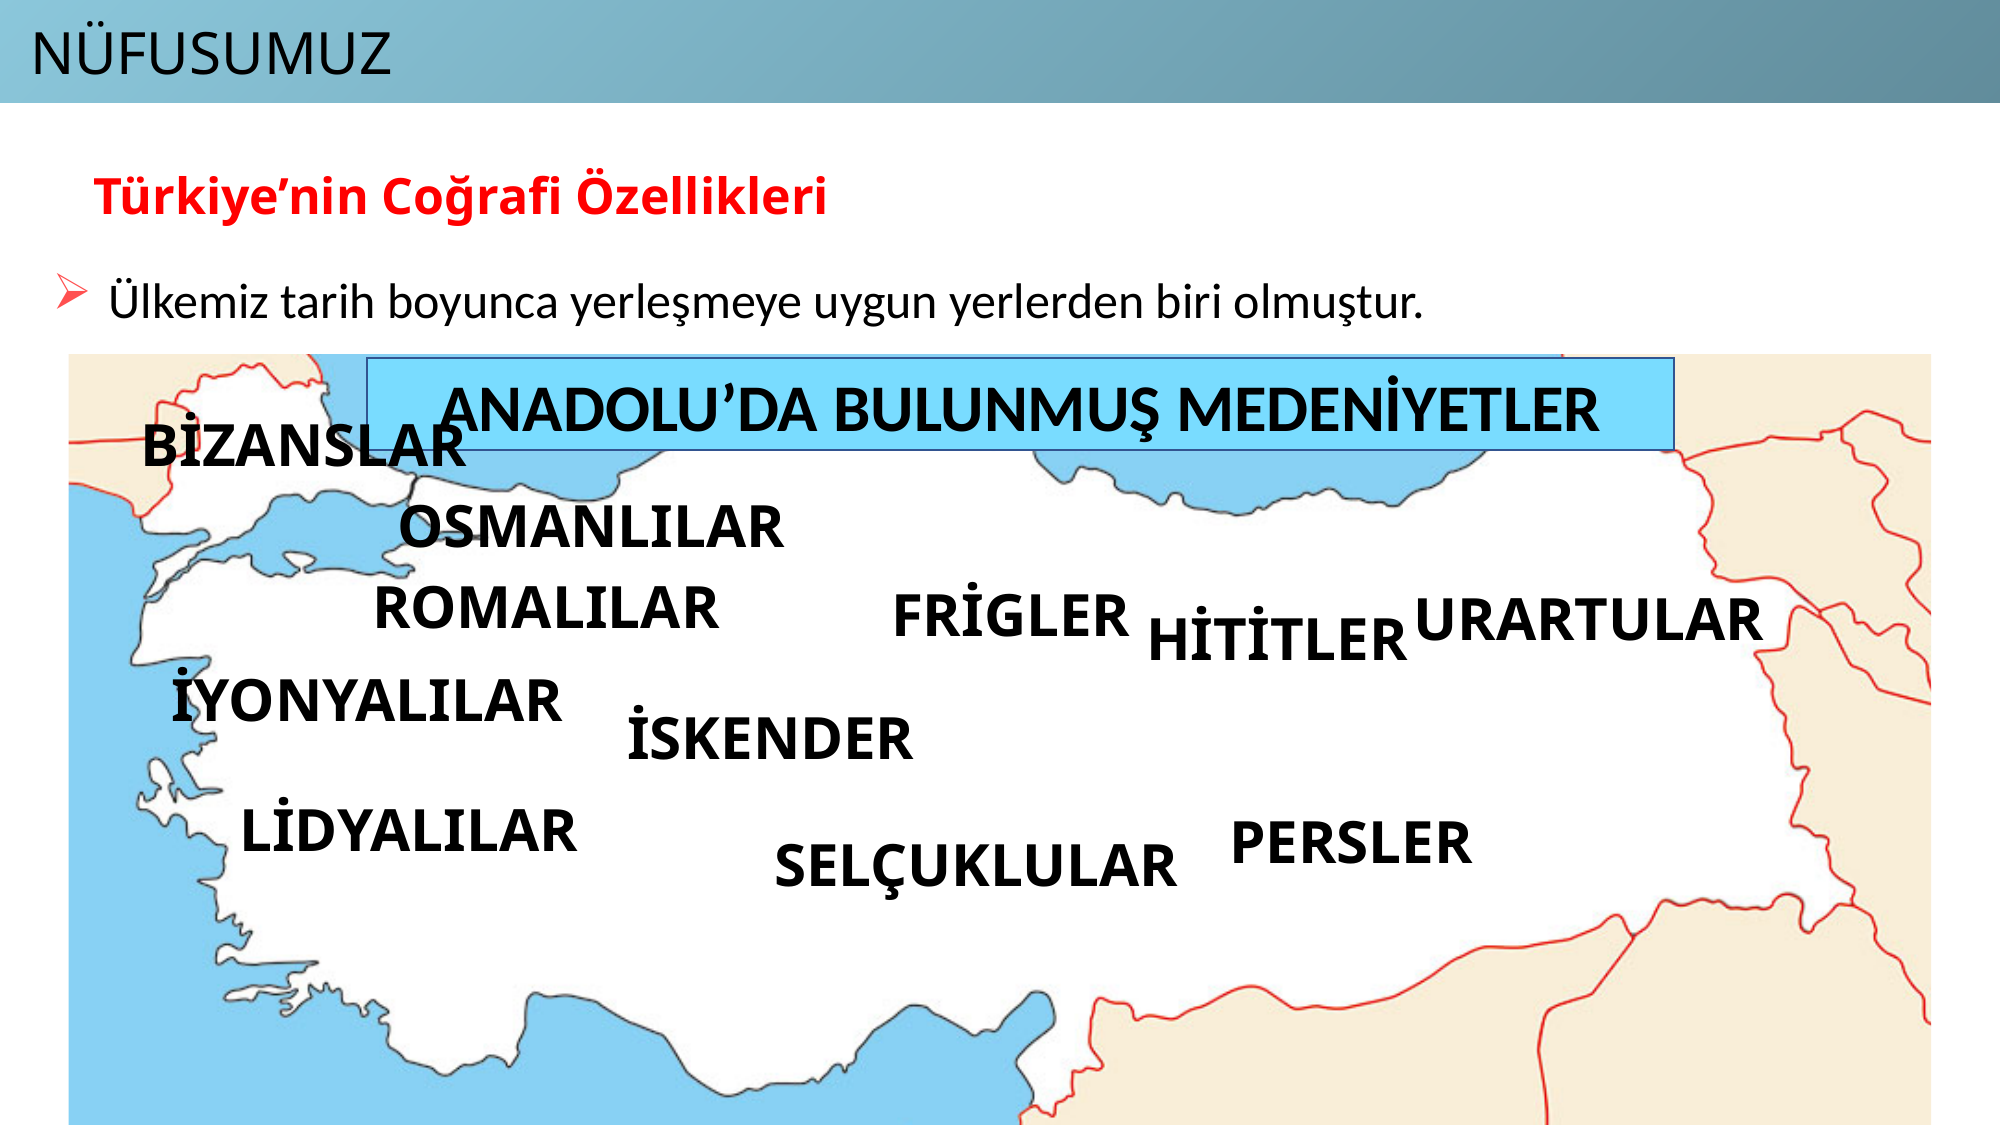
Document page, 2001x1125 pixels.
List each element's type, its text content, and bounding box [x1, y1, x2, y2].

picture [68, 354, 1932, 1125]
text_box NÜFUSUMUZ [0, 0, 2000, 103]
text_box Türkiye’nin Coğrafi Özellikleri [78, 157, 845, 232]
text_box Ülkemiz tarih boyunca yerleşmeye uygun yerlerden biri olmuştur. [37, 260, 1850, 336]
